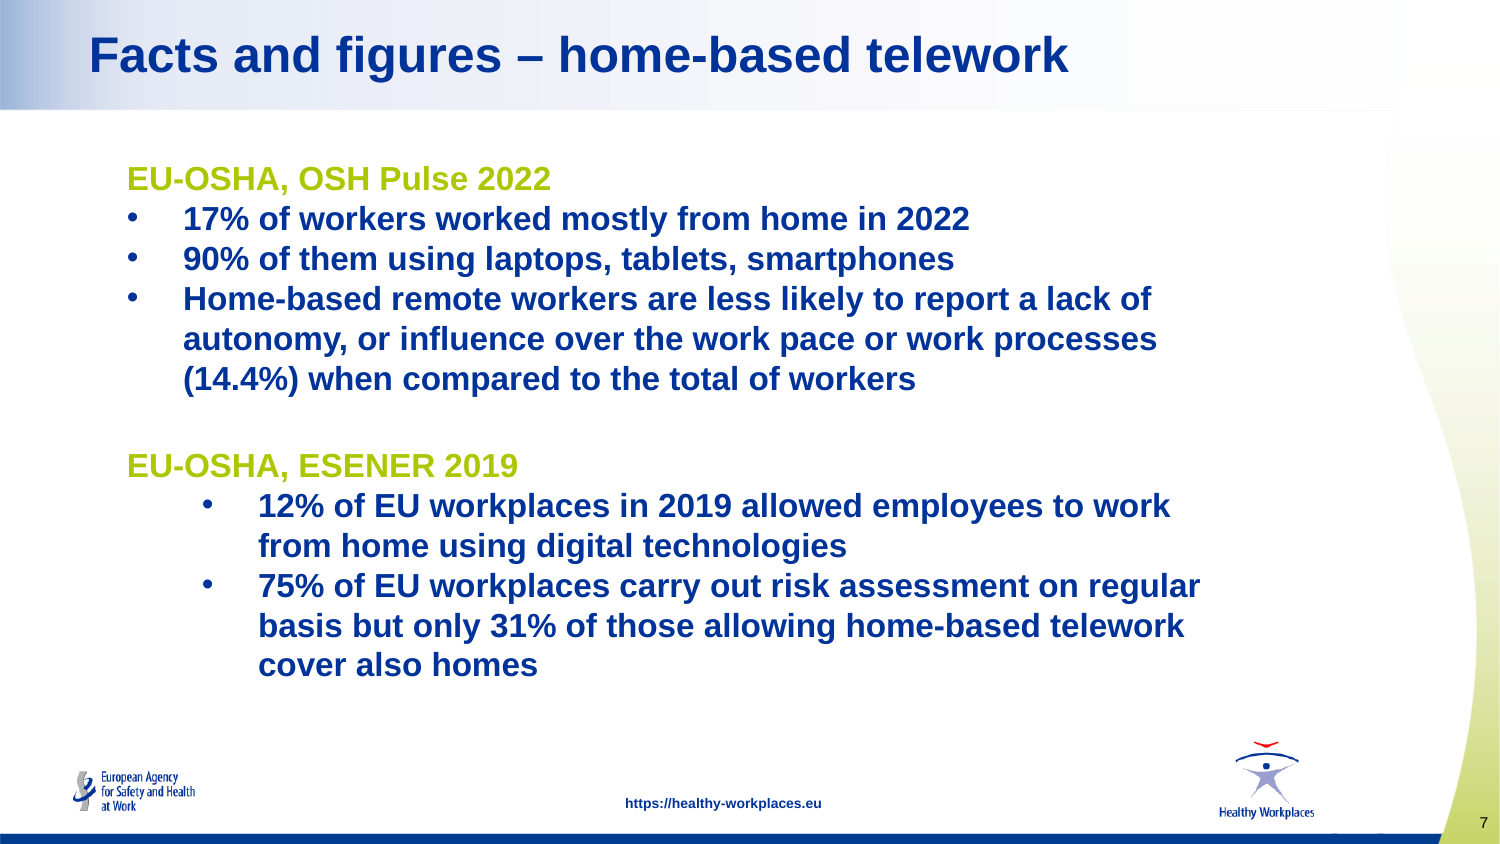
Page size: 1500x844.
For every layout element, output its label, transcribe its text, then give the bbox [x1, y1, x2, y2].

title Facts and figures – home-based telework [73, 22, 1314, 83]
picture [0, 0, 1500, 844]
text_box EU-OSHA, OSH Pulse 2022 17% of workers worked mostly from home in 2022 90% of them using laptops, tablets, smartphones Home-based remote workers are less likely to report a lack of autonomy, or influence over the work pace or work processes (14.4%) when compared to the total of workers EU-OSHA, ESENER 2019 12% of EU workplaces in 2019 allowed employees to work from home using digital technologies 75% of EU workplaces carry out risk assessment on regular basis but only 31% of those allowing home-based telework cover also homes [112, 150, 1226, 691]
